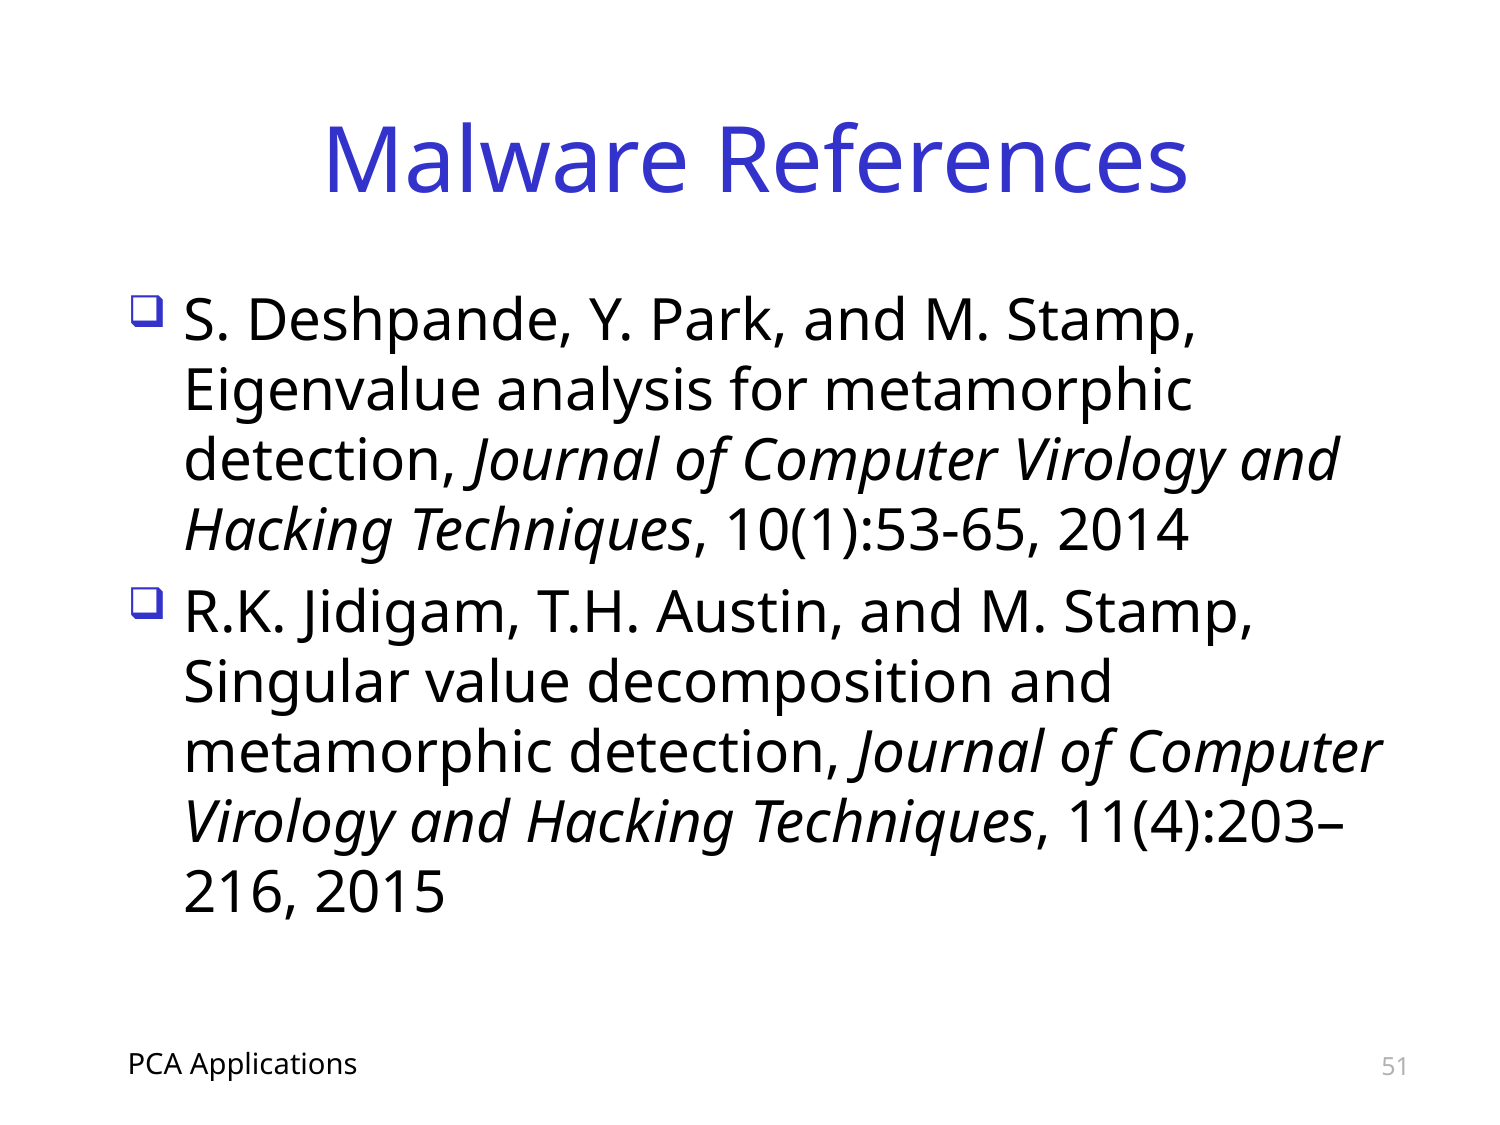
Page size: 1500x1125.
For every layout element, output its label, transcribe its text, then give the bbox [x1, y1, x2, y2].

slide_number 51 [1074, 1037, 1425, 1098]
footer PCA Applications [112, 1037, 776, 1101]
list S. Deshpande, Y. Park, and M. Stamp, Eigenvalue analysis for metamorphic detection, Journal of Computer Virology and Hacking Techniques, 10(1):53-65, 2014 R.K. Jidigam, T.H. Austin, and M. Stamp, Singular value decomposition and metamorphic detection, Journal of Computer Virology and Hacking Techniques, 11(4):203–216, 2015 [112, 274, 1401, 1001]
title Malware References [62, 62, 1451, 251]
